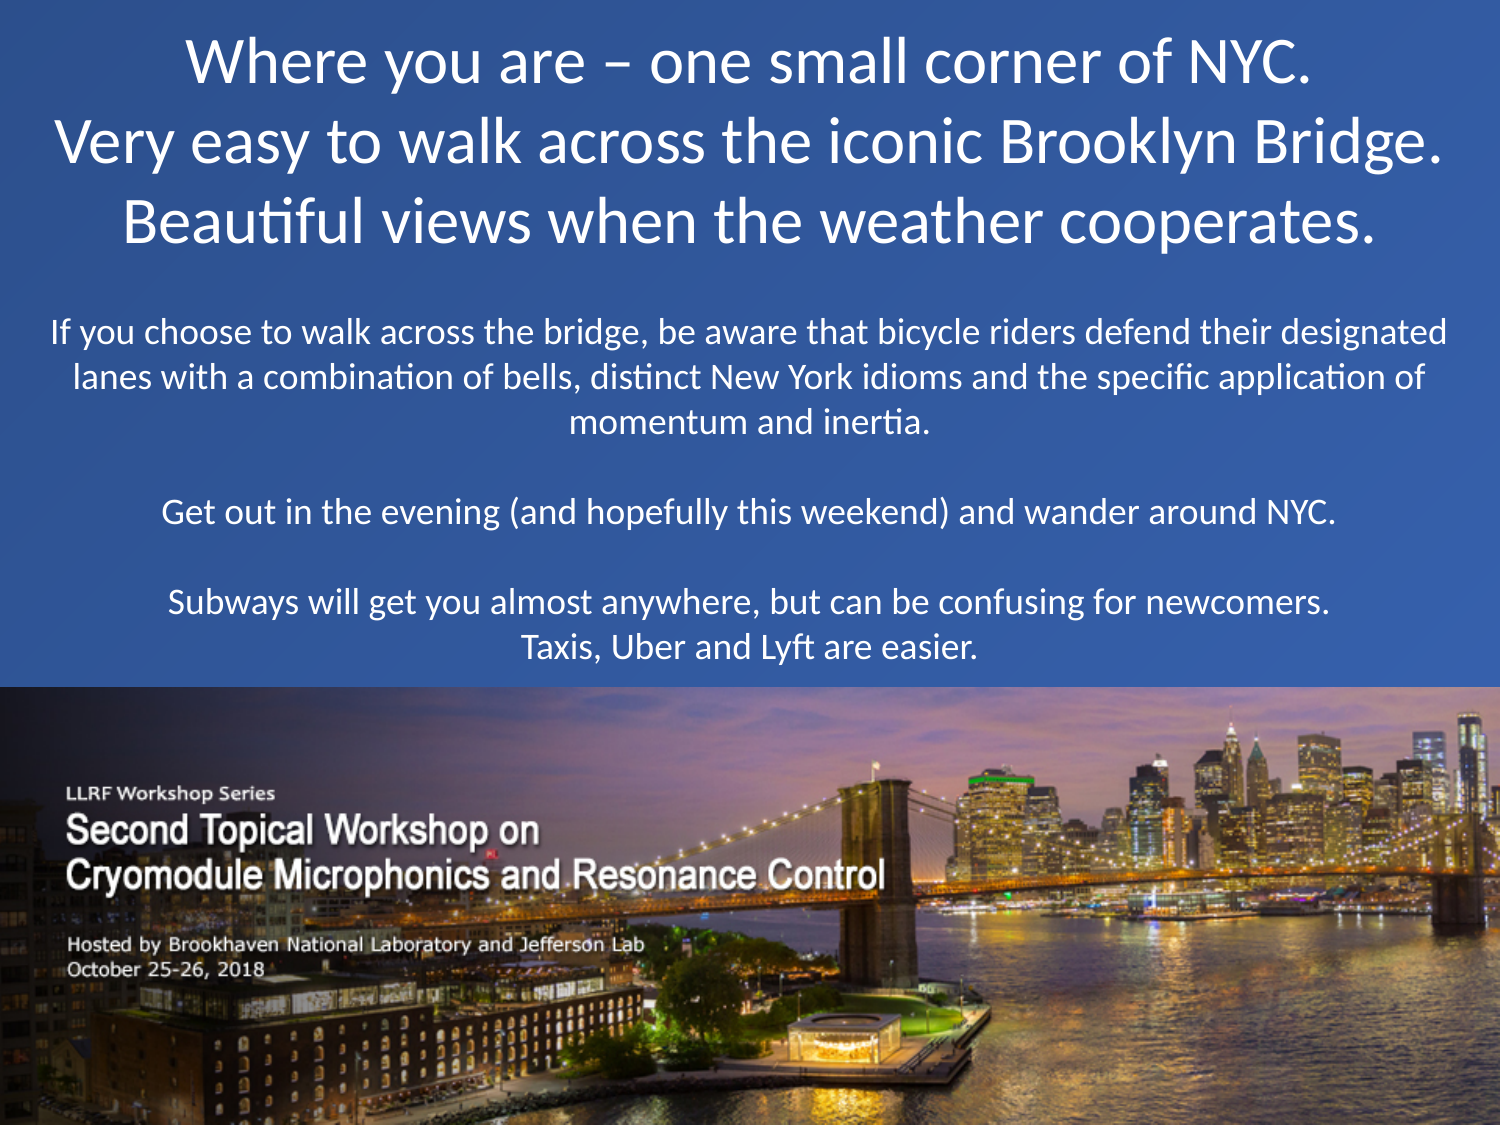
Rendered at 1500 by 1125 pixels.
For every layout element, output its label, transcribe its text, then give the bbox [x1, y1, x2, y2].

text_box Where you are – one small corner of NYC. Very easy to walk across the iconic Brooklyn Bridge. Beautiful views when the weather cooperates. If you choose to walk across the bridge, be aware that bicycle riders defend their designated lanes with a combination of bells, distinct New York idioms and the specific application of momentum and inertia. Get out in the evening (and hopefully this weekend) and wander around NYC. Subways will get you almost anywhere, but can be confusing for newcomers. Taxis, Uber and Lyft are easier. [0, 9, 1500, 674]
picture [0, 687, 1500, 1125]
